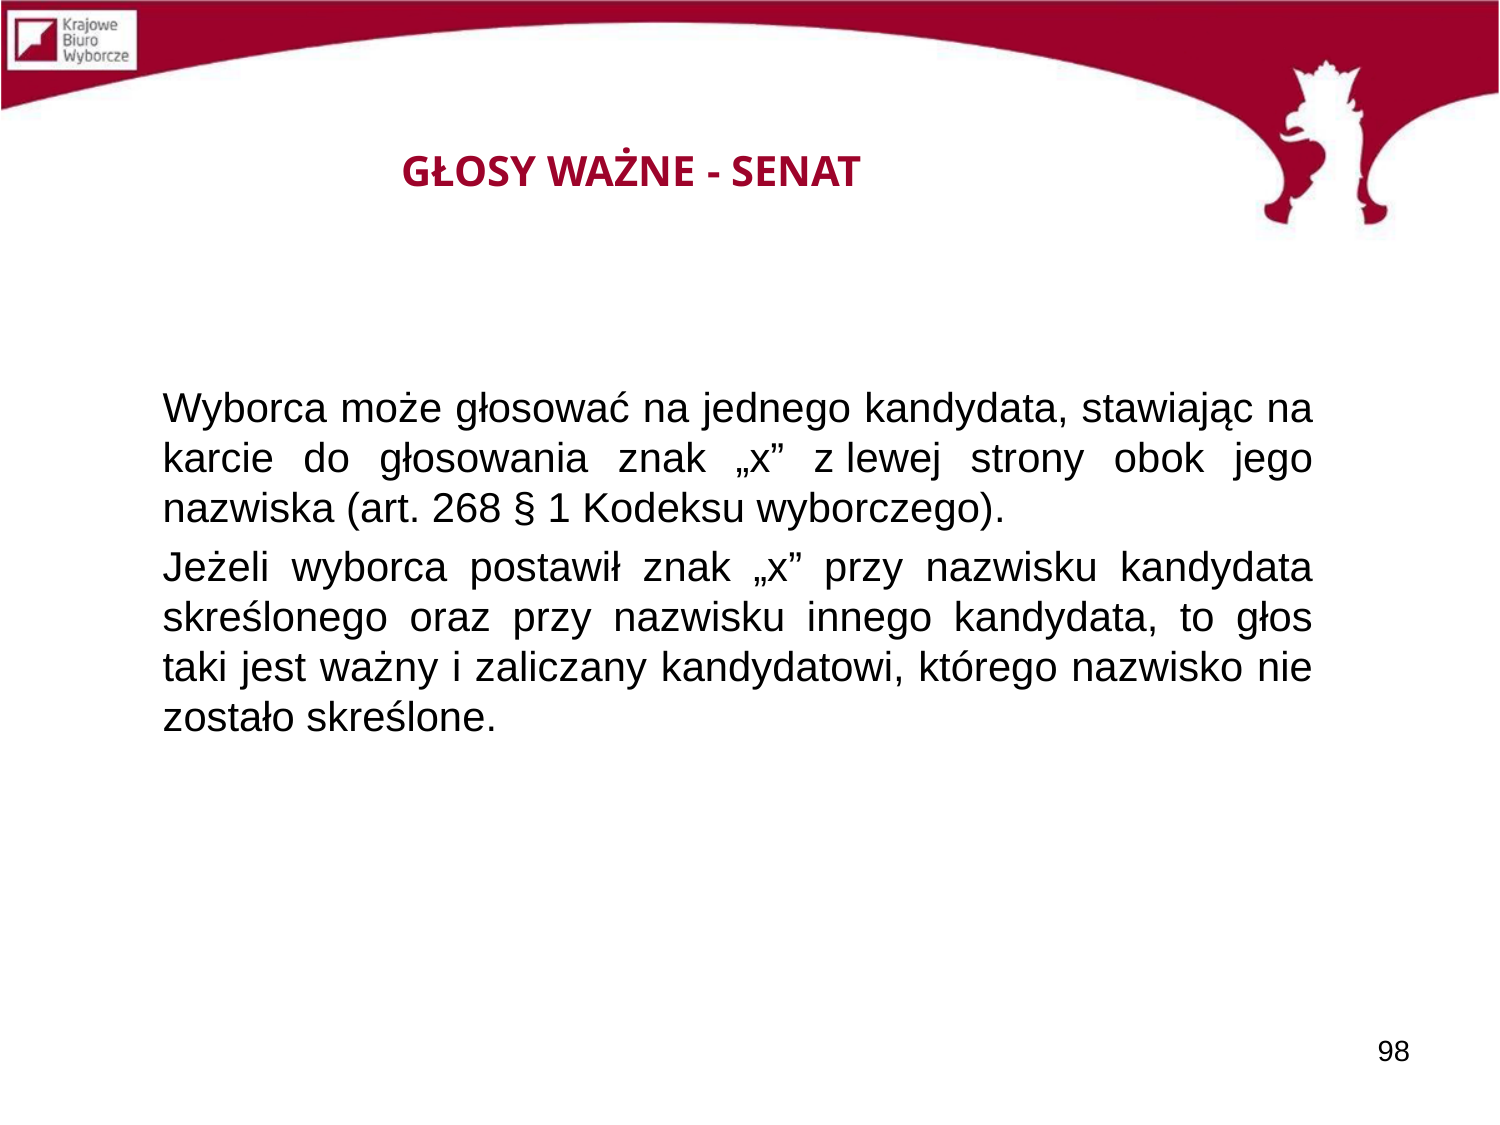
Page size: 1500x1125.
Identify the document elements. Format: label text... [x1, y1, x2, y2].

text_box 98 [1074, 1024, 1425, 1103]
picture [0, 0, 1500, 264]
text_box Wyborca może głosować na jednego kandydata, stawiając na karcie do głosowania znak „x” z lewej strony obok jego nazwiska (art. 268 § 1 Kodeksu wyborczego). Jeżeli wyborca postawił znak „x” przy nazwisku kandydata skreślonego oraz przy nazwisku innego kandydata, to głos taki jest ważny i zaliczany kandydatowi, którego nazwisko nie zostało skreślone. [147, 373, 1329, 752]
